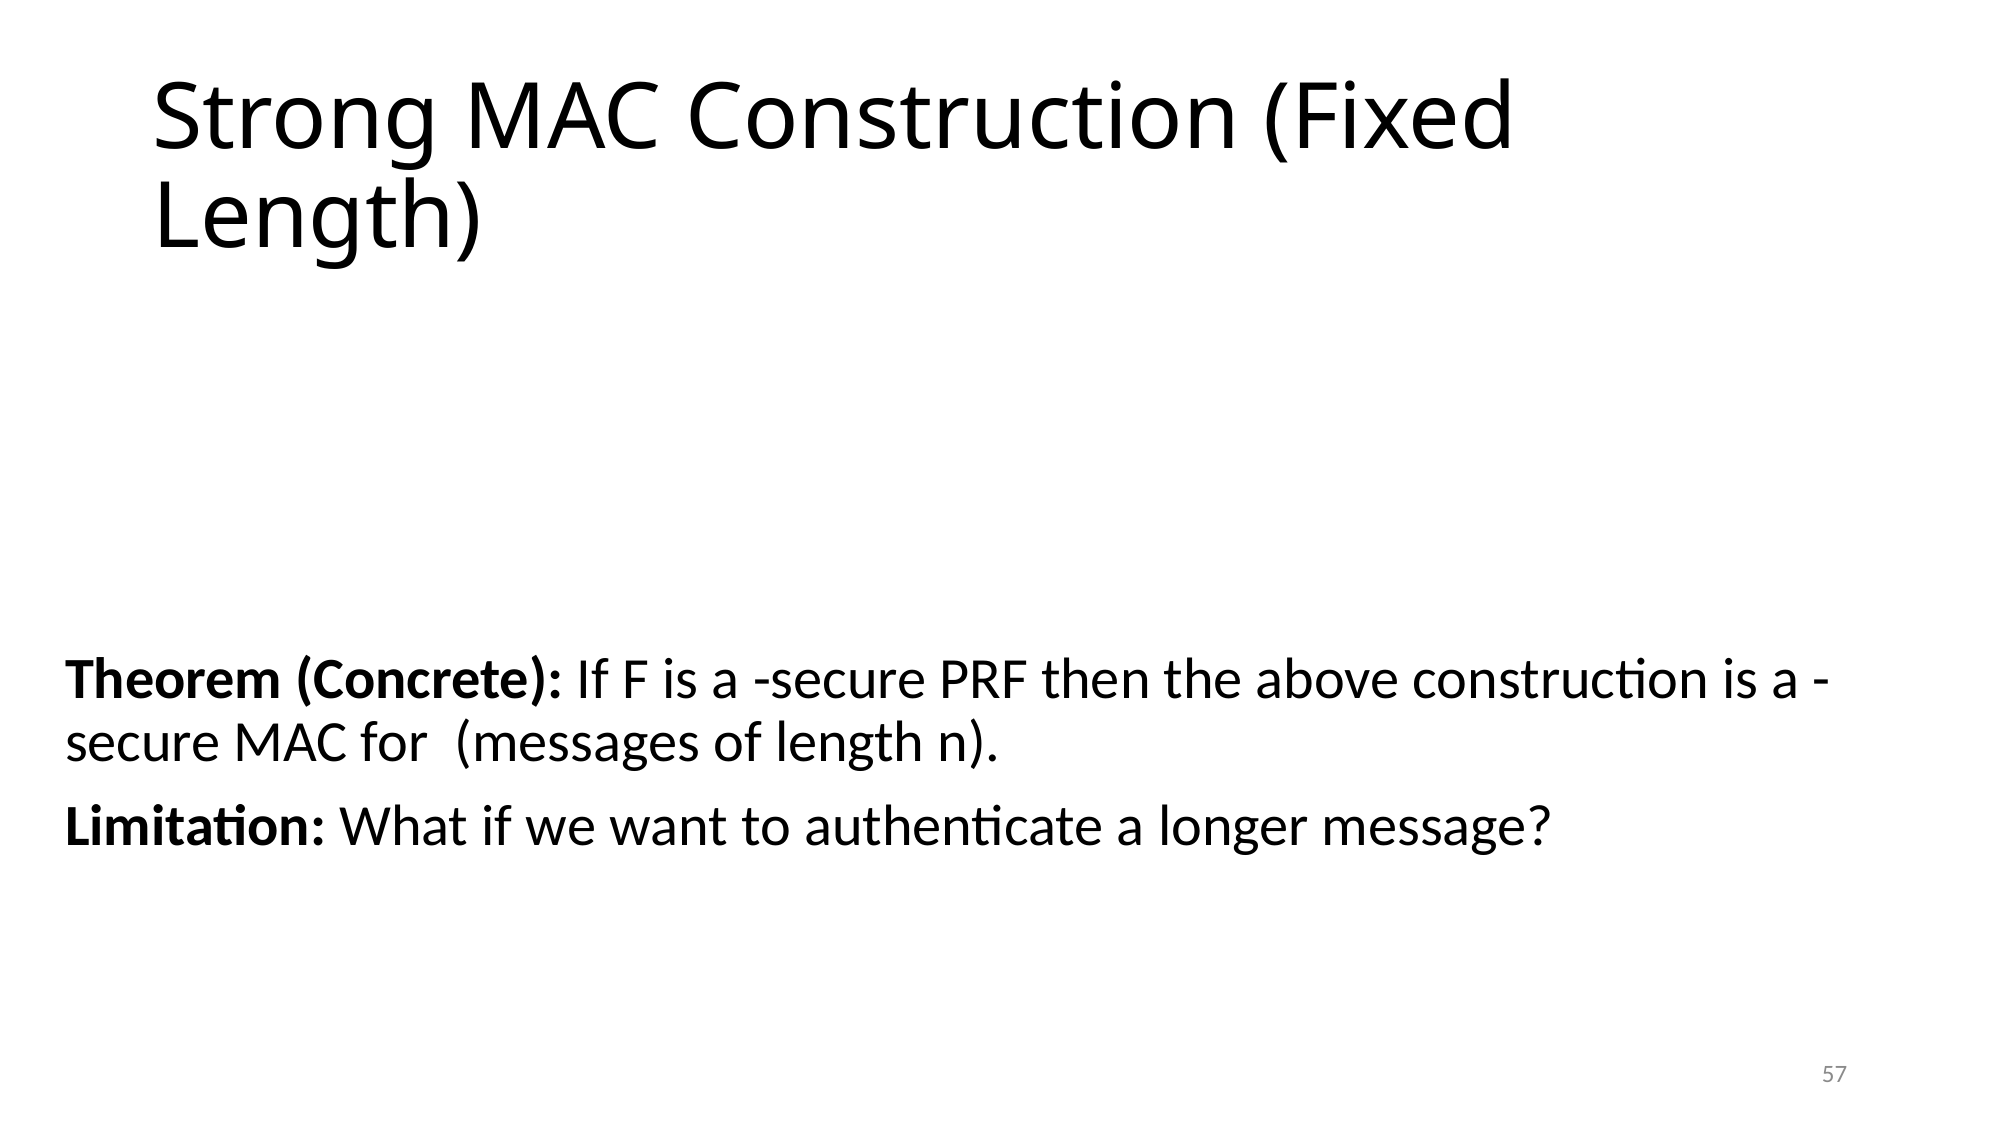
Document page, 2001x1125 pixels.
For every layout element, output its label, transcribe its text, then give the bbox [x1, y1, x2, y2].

slide_number 57 [1412, 1042, 1863, 1103]
title Strong MAC Construction (Fixed Length) [137, 59, 1863, 278]
